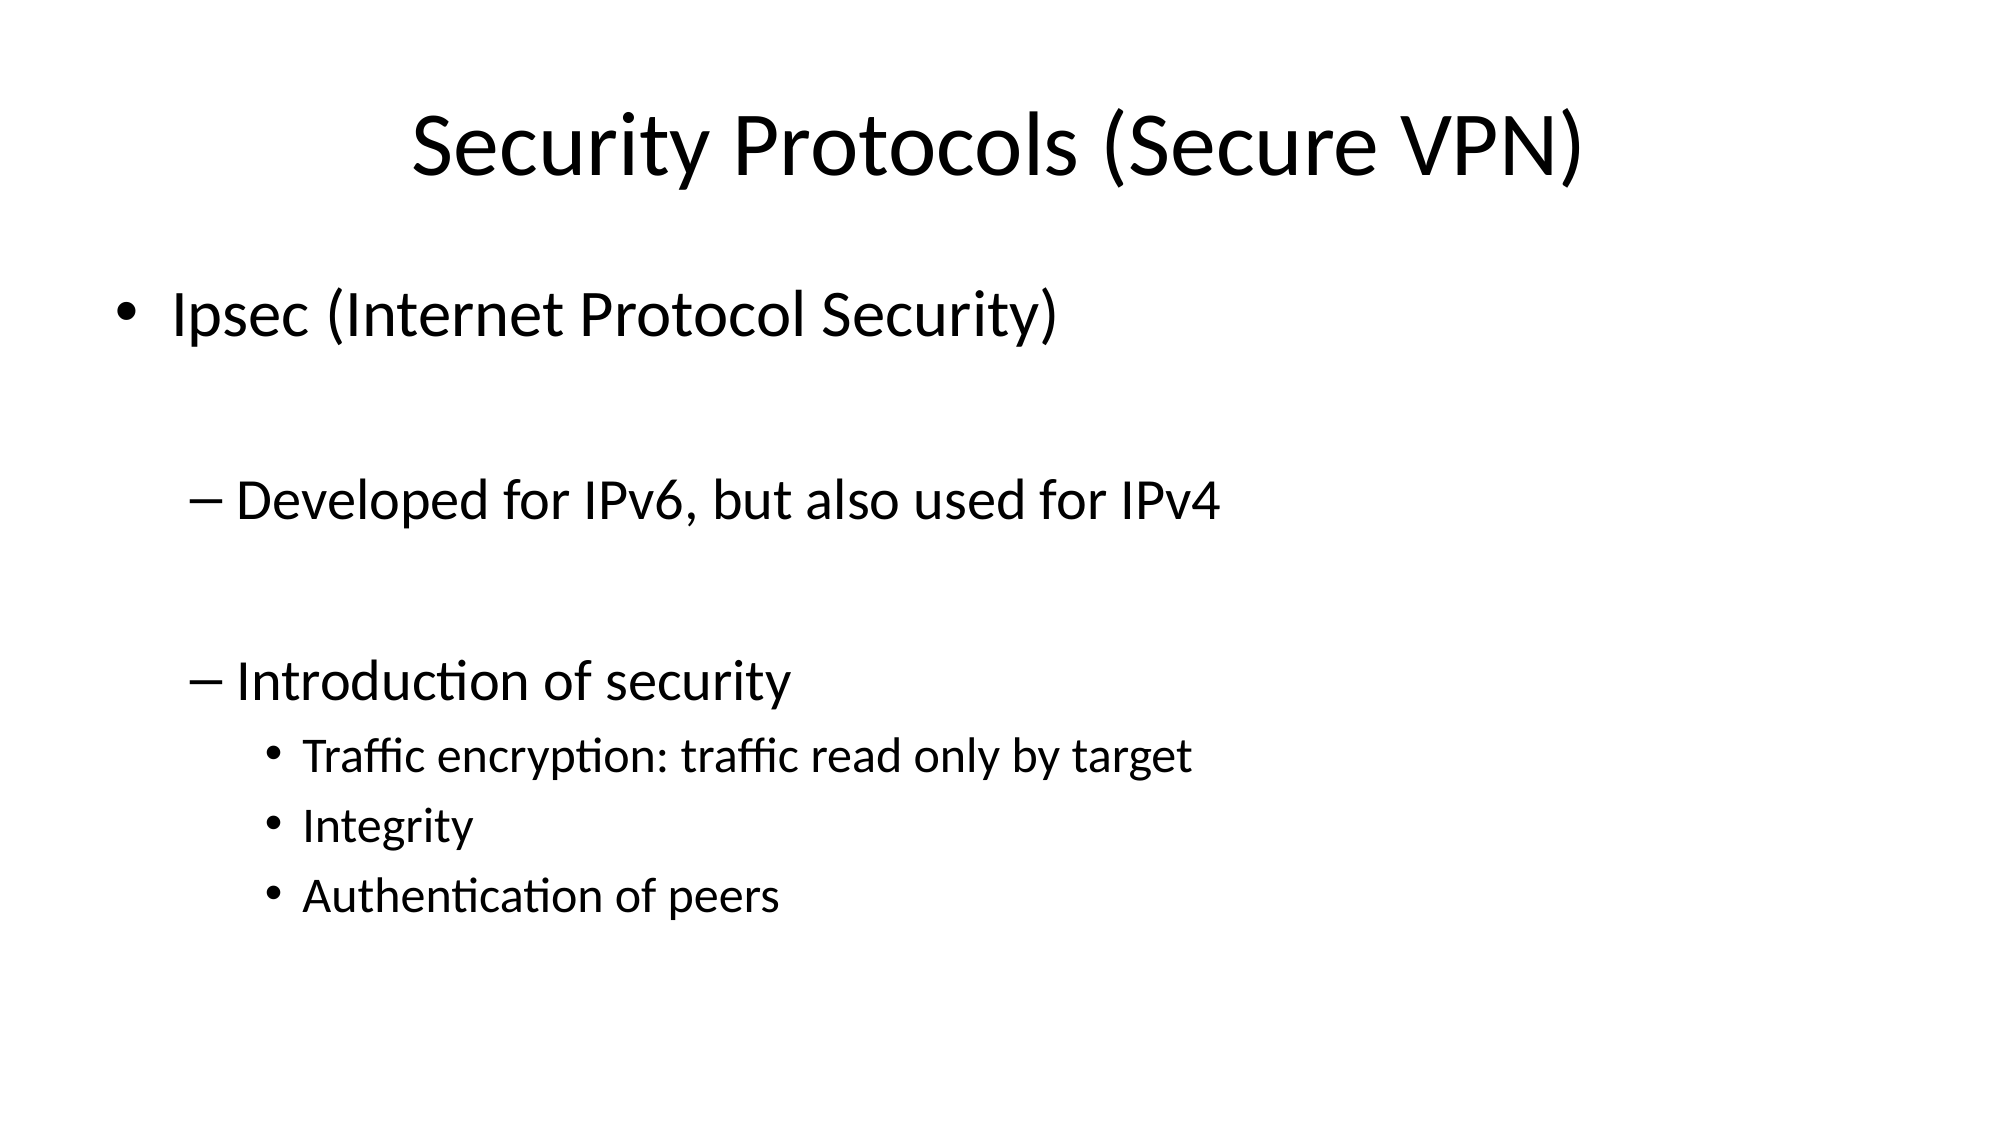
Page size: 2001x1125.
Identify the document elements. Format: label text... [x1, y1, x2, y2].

title Security Protocols (Secure VPN) [99, 45, 1900, 233]
list Ipsec (Internet Protocol Security) Developed for IPv6, but also used for IPv4 Introduction of security Traffic encryption: traffic read only by target Integrity Authentication of peers [99, 262, 1900, 1005]
